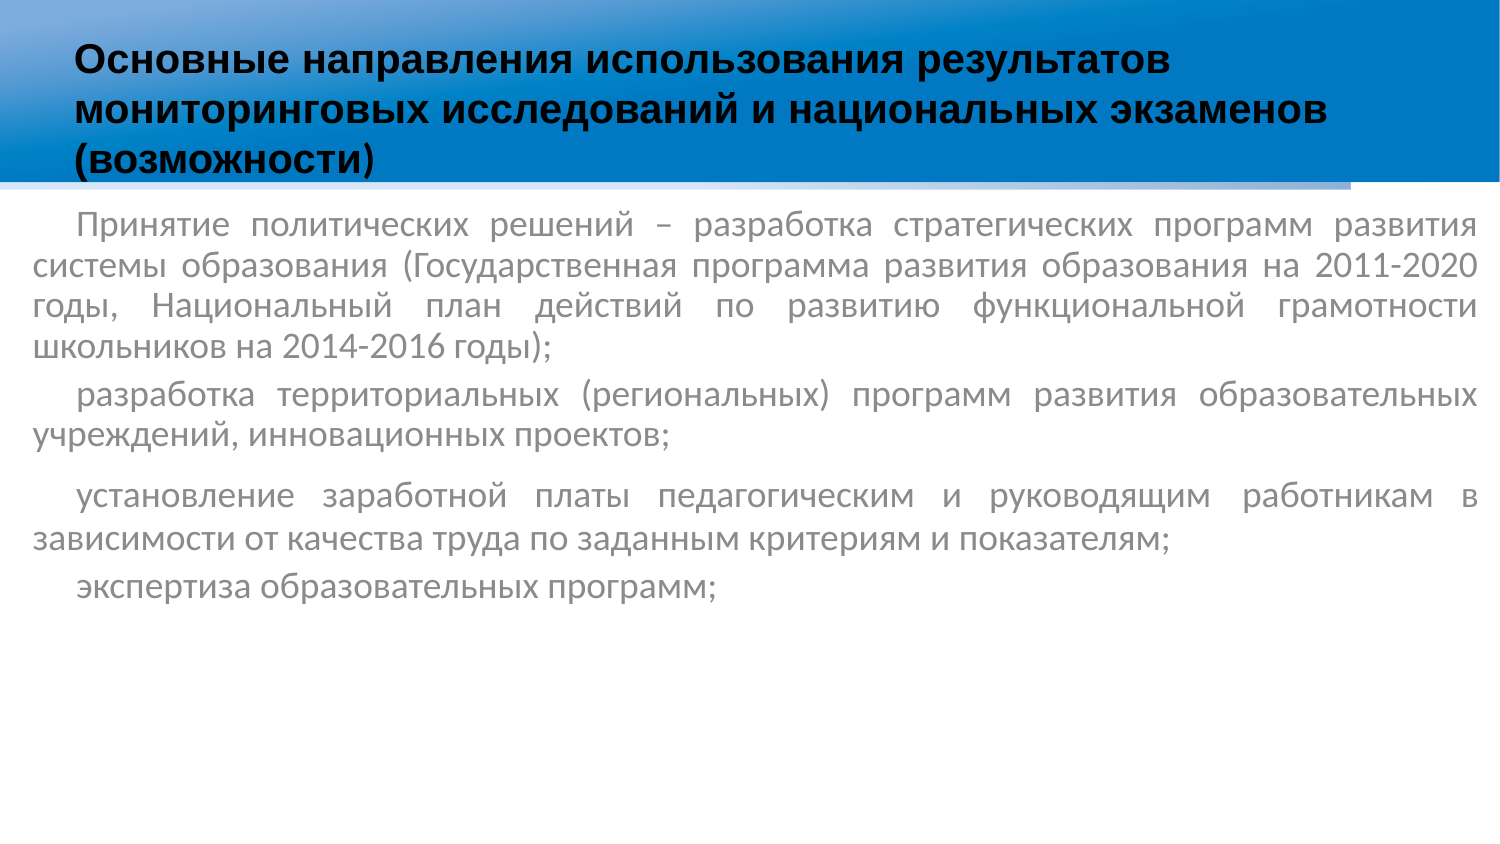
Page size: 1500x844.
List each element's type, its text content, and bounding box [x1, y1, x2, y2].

picture [0, 0, 1500, 191]
text_box Принятие политических решений – разработка стратегических программ развития системы образования (Государственная программа развития образования на 2011-2020 годы, Национальный план действий по развитию функциональной грамотности школьников на 2014-2016 годы); разработка территориальных (региональных) программ развития образовательных учреждений, инновационных проектов; установление заработной платы педагогическим и руководящим работникам в зависимости от качества труда по заданным критериям и показателям; экспертиза образовательных программ; [17, 198, 1495, 765]
